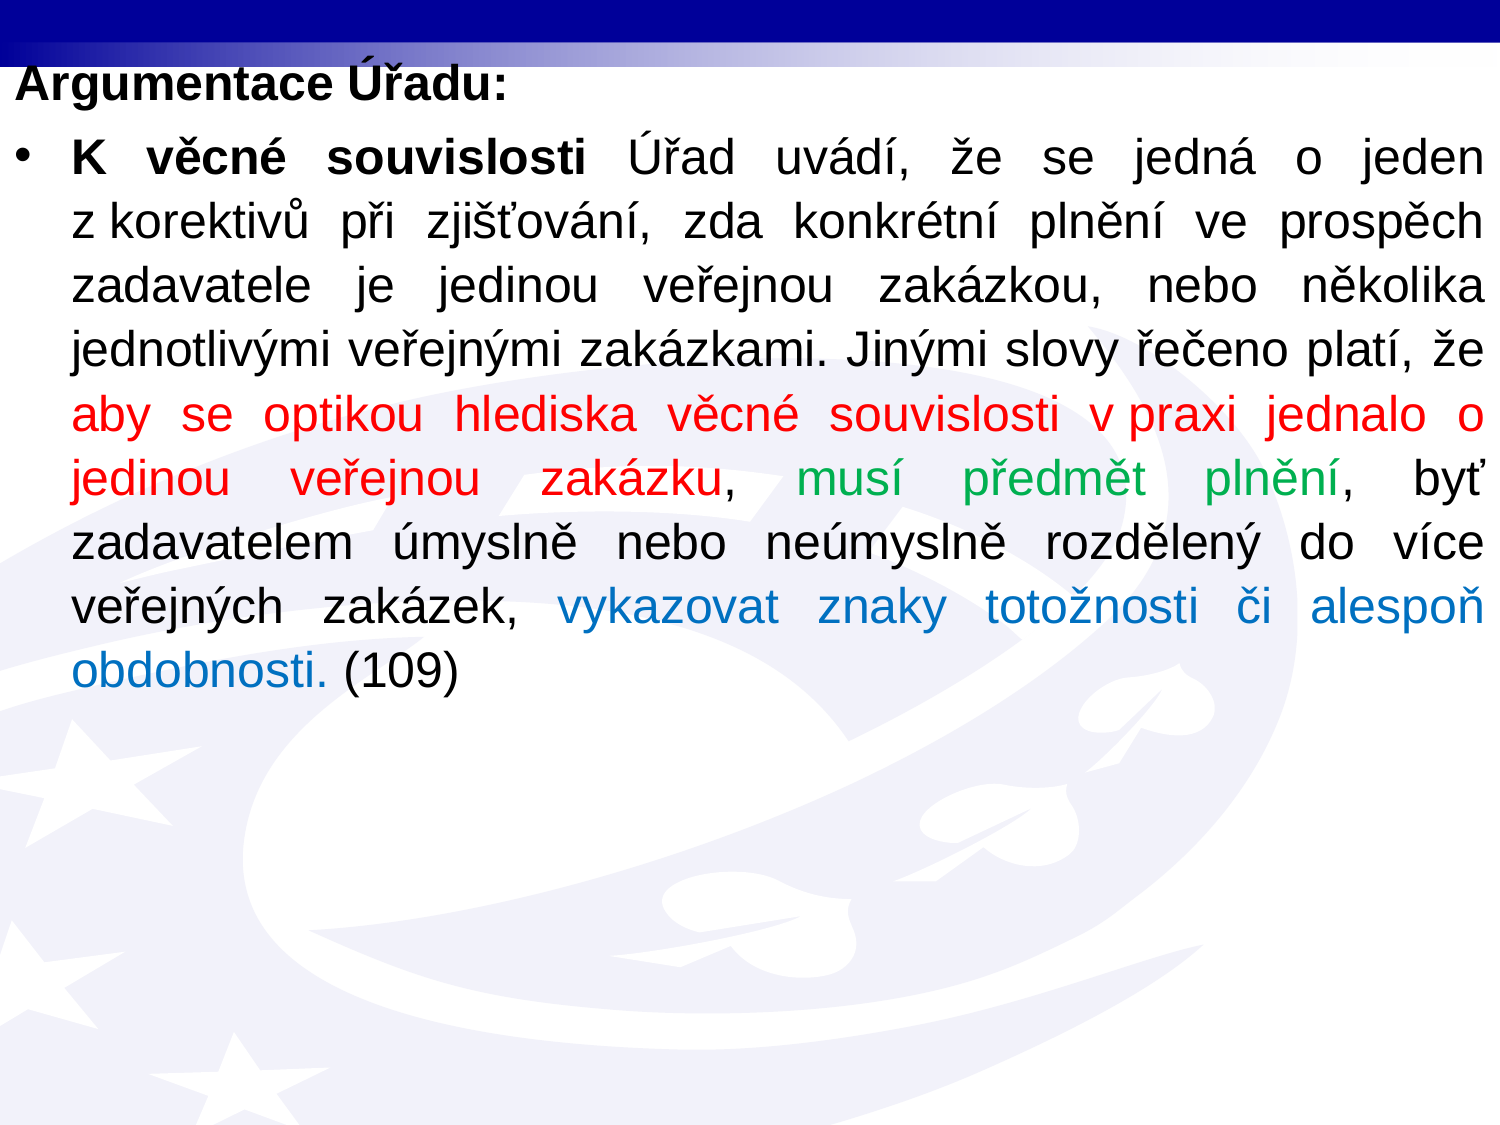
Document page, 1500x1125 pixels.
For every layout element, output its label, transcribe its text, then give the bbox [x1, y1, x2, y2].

list Argumentace Úřadu: K věcné souvislosti Úřad uvádí, že se jedná o jeden z korektivů při zjišťování, zda konkrétní plnění ve prospěch zadavatele je jedinou veřejnou zakázkou, nebo několika jednotlivými veřejnými zakázkami. Jinými slovy řečeno platí, že aby se optikou hlediska věcné souvislosti v praxi jednalo o jedinou veřejnou zakázku, musí předmět plnění, byť zadavatelem úmyslně nebo neúmyslně rozdělený do více veřejných zakázek, vykazovat znaky totožnosti či alespoň obdobnosti. (109) [0, 42, 1500, 1125]
